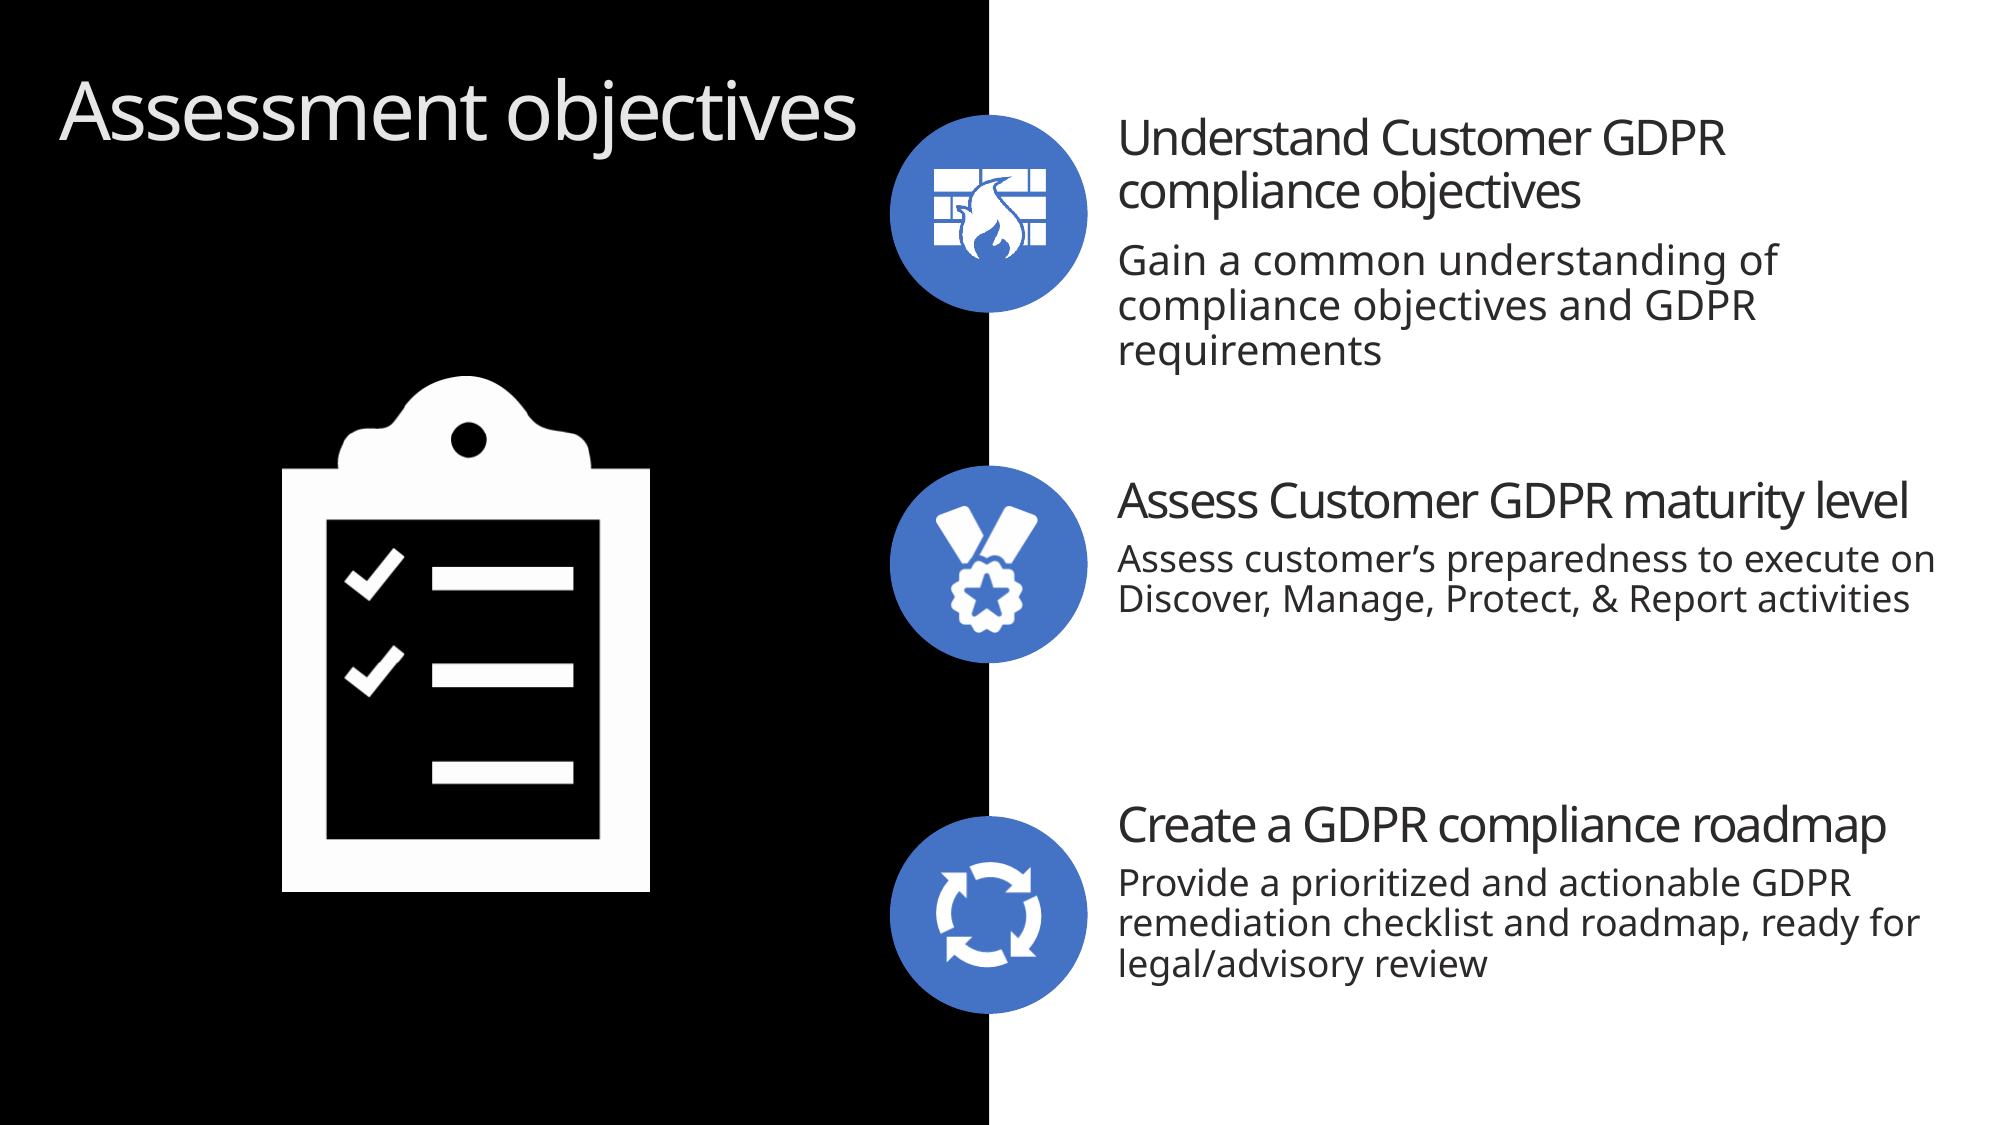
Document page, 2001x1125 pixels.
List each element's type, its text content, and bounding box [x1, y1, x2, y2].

text_box Create a GDPR compliance roadmap Provide a prioritized and actionable GDPR remediation checklist and roadmap, ready for legal/advisory review [1102, 793, 1968, 993]
text_box [0, 0, 990, 1125]
text_box Understand Customer GDPR compliance objectives Gain a common understanding of compliance objectives and GDPR requirements [1102, 105, 1968, 383]
picture [282, 376, 650, 892]
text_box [889, 465, 1088, 664]
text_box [889, 816, 1088, 1014]
text_box Assess Customer GDPR maturity level Assess customer’s preparedness to execute on Discover, Manage, Protect, & Report activities [1102, 468, 1968, 629]
title Assessment objectives [44, 48, 1957, 181]
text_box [889, 114, 1088, 313]
